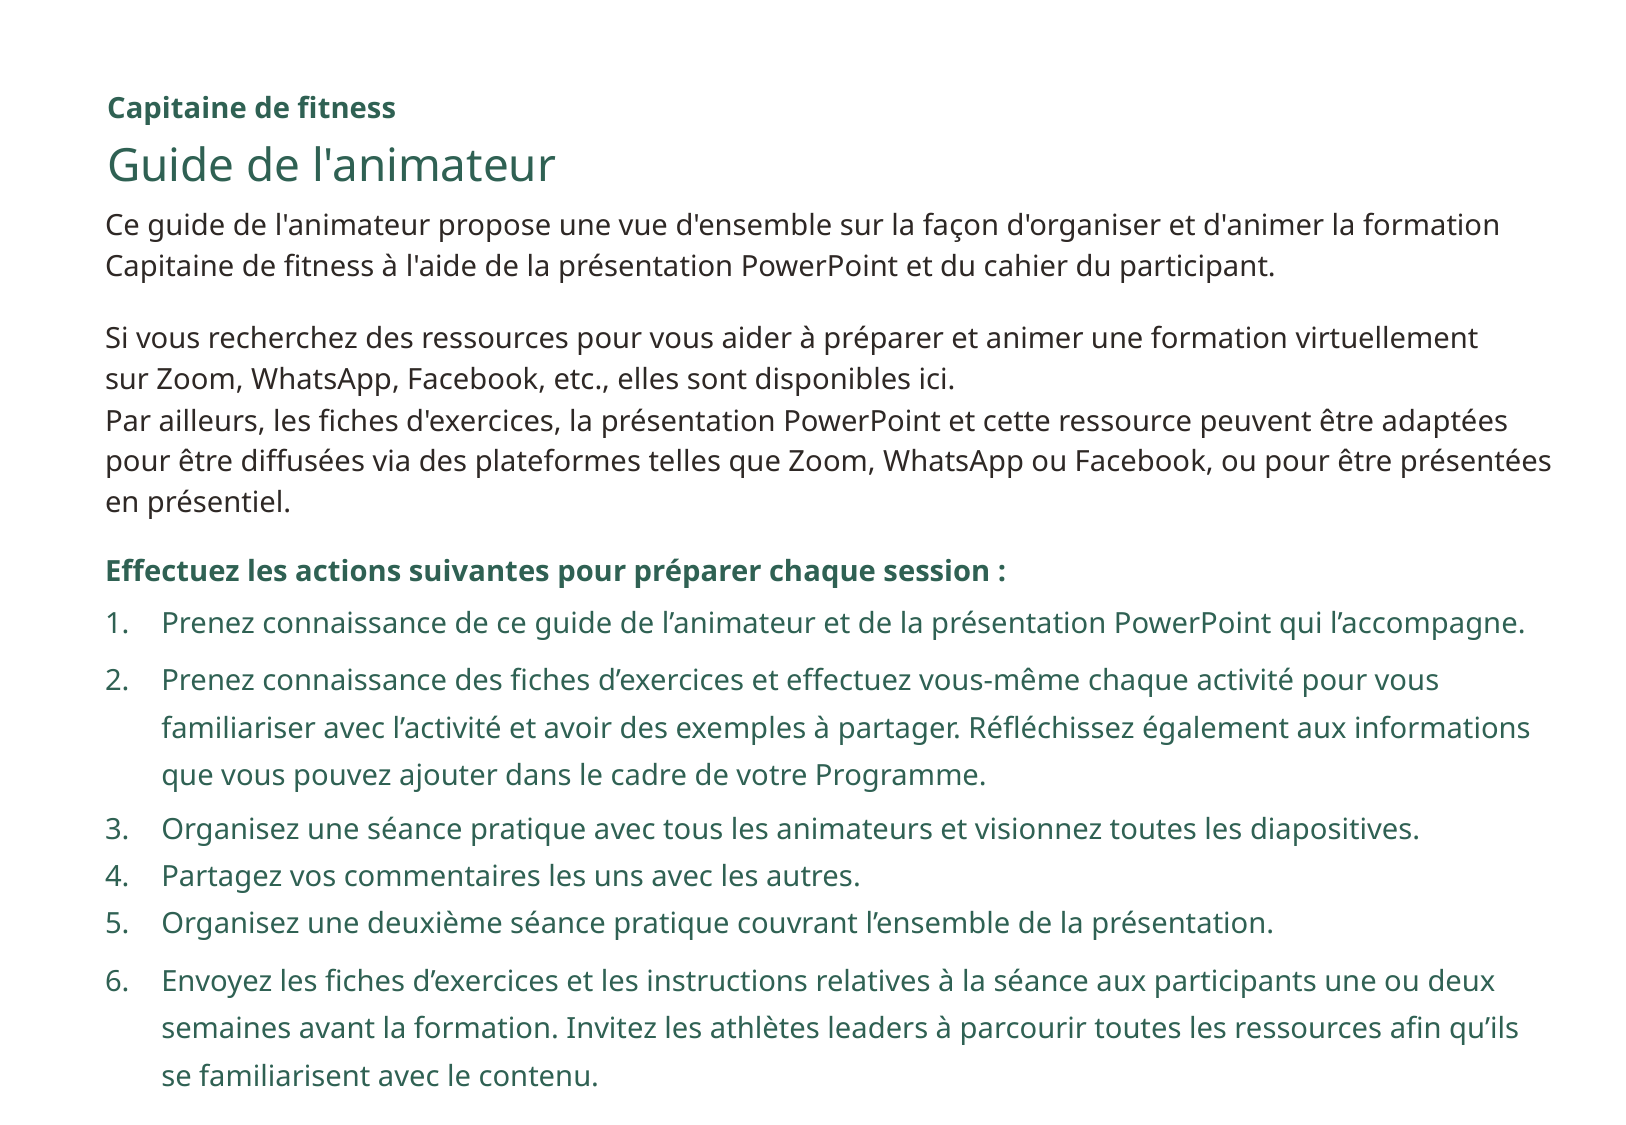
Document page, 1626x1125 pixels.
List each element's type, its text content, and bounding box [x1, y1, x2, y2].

text_box Capitaine de fitness Guide de l'animateur [91, 79, 598, 193]
text_box Ce guide de l'animateur propose une vue d'ensemble sur la façon d'organiser et d'animer la formation Capitaine de fitness à l'aide de la présentation PowerPoint et du cahier du participant. Si vous recherchez des ressources pour vous aider à préparer et animer une formation virtuellement sur Zoom, WhatsApp, Facebook, etc., elles sont disponibles ici. Par ailleurs, les fiches d'exercices, la présentation PowerPoint et cette ressource peuvent être adaptées pour être diffusées via des plateformes telles que Zoom, WhatsApp ou Facebook, ou pour être présentées en présentiel. Effectuez les actions suivantes pour préparer chaque session : Prenez connaissance de ce guide de l’animateur et de la présentation PowerPoint qui l’accompagne. Prenez connaissance des fiches d’exercices et effectuez vous-même chaque activité pour vous familiariser avec l’activité et avoir des exemples à partager. Réfléchissez également aux informations que vous pouvez ajouter dans le cadre de votre Programme. Organisez une séance pratique avec tous les animateurs et visionnez toutes les diapositives. Partagez vos commentaires les uns avec les autres. Organisez une deuxième séance pratique couvrant l’ensemble de la présentation. Envoyez les fiches d’exercices et les instructions relatives à la séance aux participants une ou deux semaines avant la formation. Invitez les athlètes leaders à parcourir toutes les ressources afin qu’ils se familiarisent avec le contenu. [90, 193, 1625, 1079]
